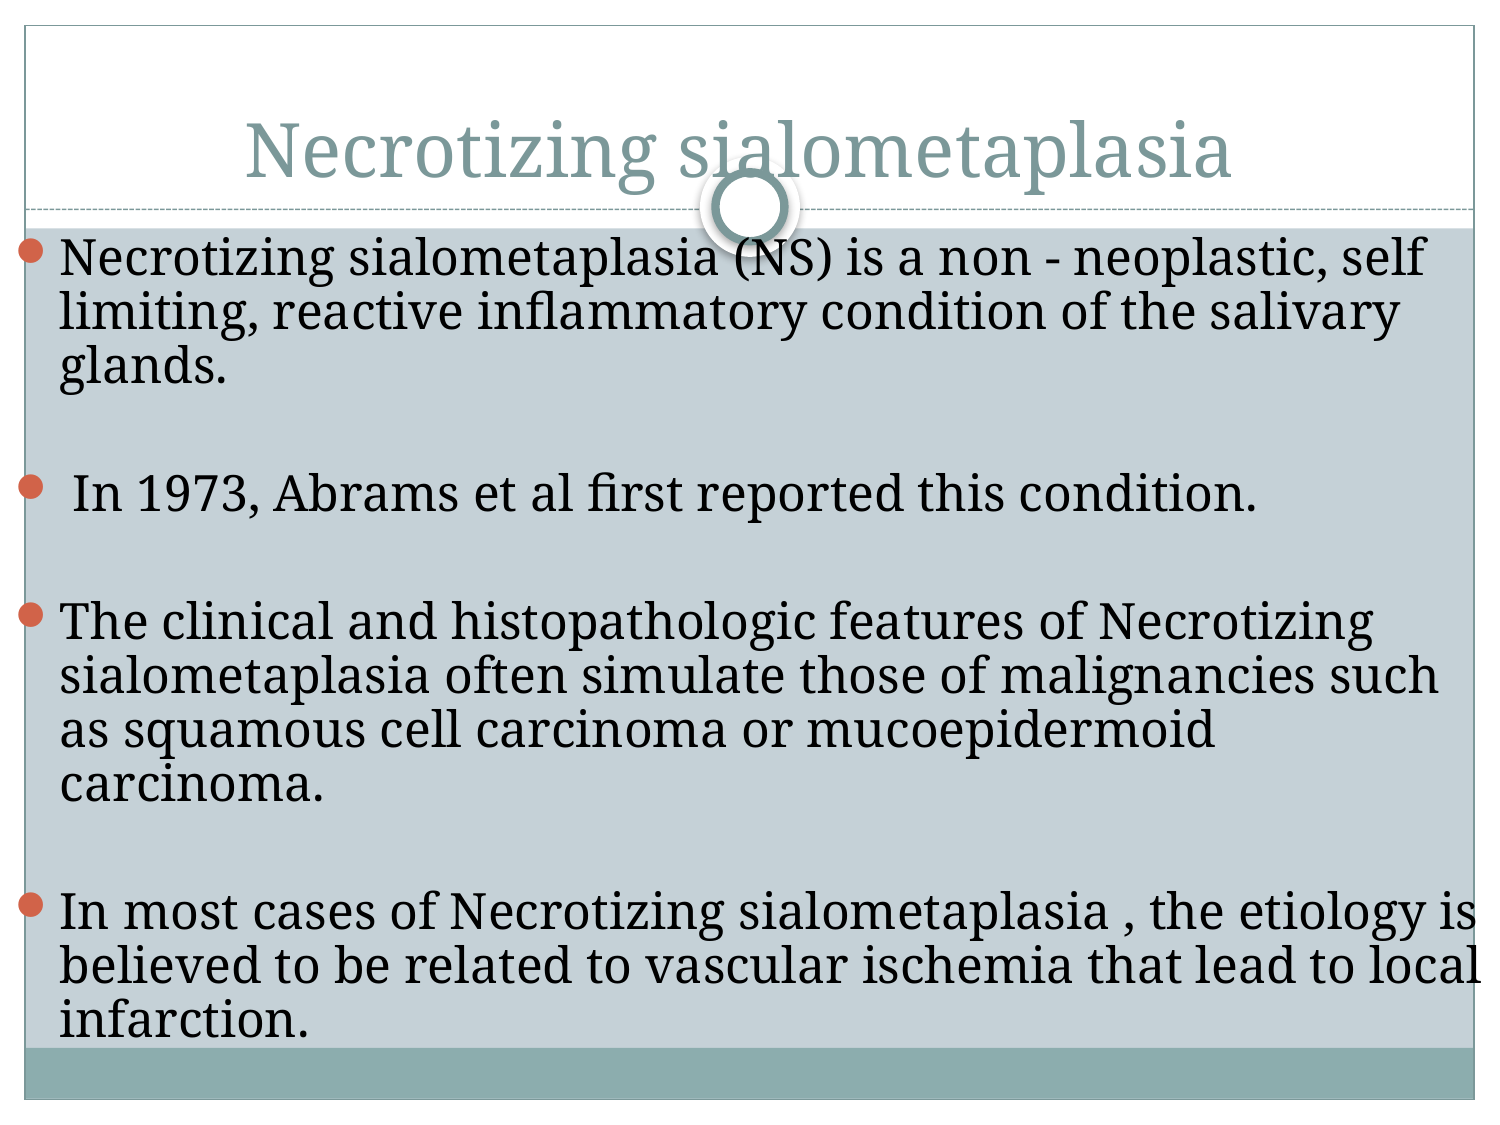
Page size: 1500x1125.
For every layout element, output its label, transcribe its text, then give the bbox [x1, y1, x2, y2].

title Necrotizing sialometaplasia [112, 24, 1388, 200]
list Necrotizing sialometaplasia (NS) is a non - neoplastic, self limiting, reactive inflammatory condition of the salivary glands. In 1973, Abrams et al first reported this condition. The clinical and histopathologic features of Necrotizing sialometaplasia often simulate those of malignancies such as squamous cell carcinoma or mucoepidermoid carcinoma. In most cases of Necrotizing sialometaplasia , the etiology is believed to be related to vascular ischemia that lead to local infarction. [0, 224, 1500, 1088]
